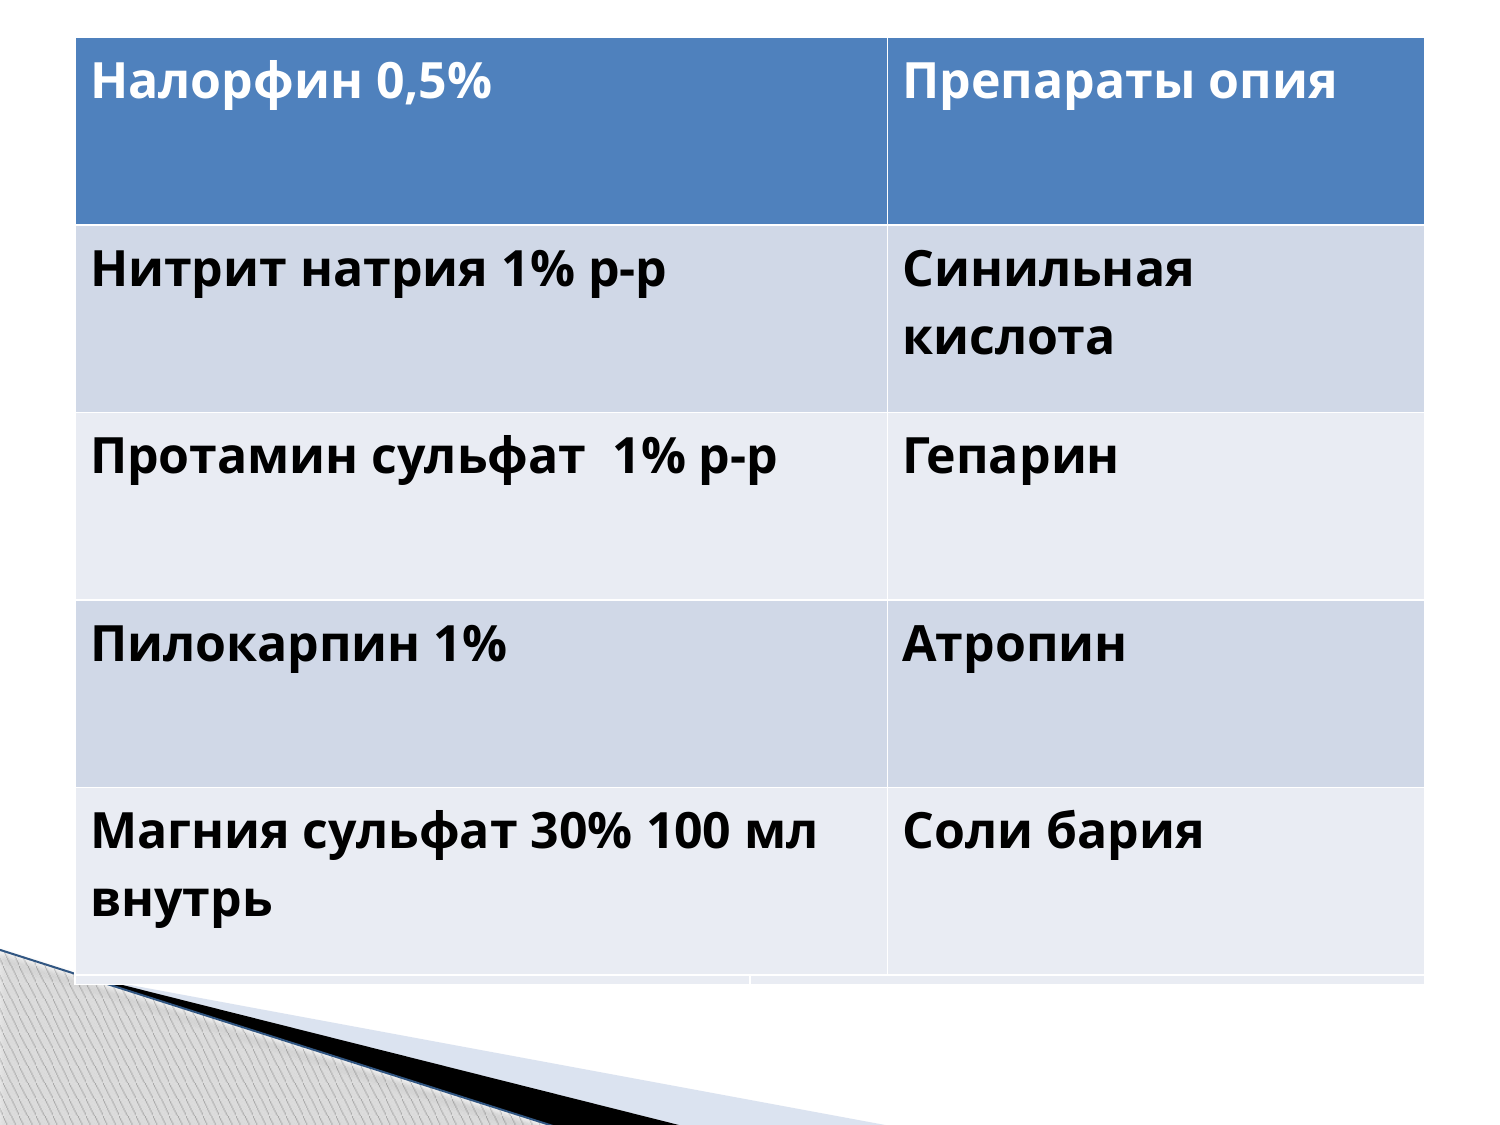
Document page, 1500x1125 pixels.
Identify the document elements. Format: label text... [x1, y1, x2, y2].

table_header Налорфин 0,5% [76, 38, 887, 224]
table_cell Пилокарпин 1% [76, 601, 887, 787]
table_cell Соли бария [751, 976, 1424, 984]
table_cell Нитрит натрия 1% р-р [76, 226, 887, 412]
table_cell Синильная кислота [888, 226, 1424, 412]
table_cell Гепарин [888, 413, 1424, 599]
table_cell Протамин сульфат 1% р-р [76, 413, 887, 599]
table_cell Магния сульфат 30% 100 мл внутрь [76, 788, 887, 974]
table_header Препараты опия [888, 38, 1424, 224]
table_cell Магния сульфат 30% 100 мл внутрь [76, 976, 749, 984]
table_cell Соли бария [888, 788, 1424, 974]
table_cell Атропин [888, 601, 1424, 787]
